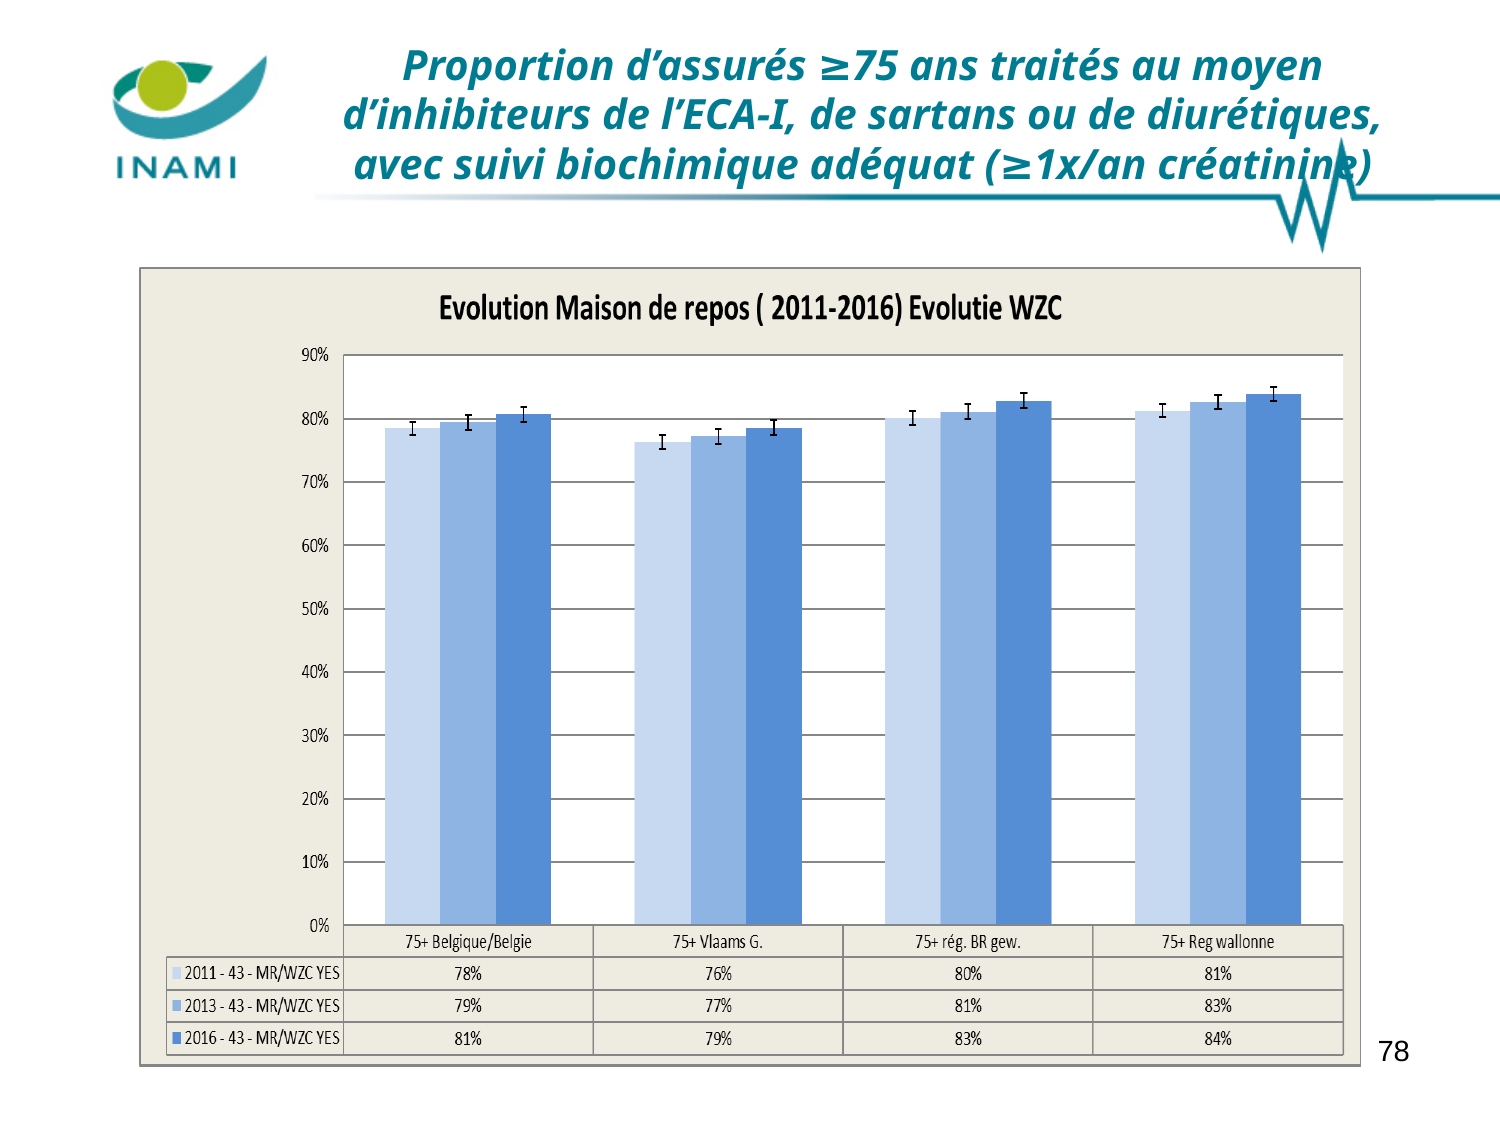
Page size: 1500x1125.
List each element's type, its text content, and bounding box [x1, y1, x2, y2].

text_box Proportion d’assurés ≥75 ans traités au moyen d’inhibiteurs de l’ECA-I, de sartans ou de diurétiques, avec suivi biochimique adéquat (≥1x/an créatinine) [301, 30, 1425, 159]
picture [138, 266, 1362, 1067]
slide_number 78 [1074, 1024, 1425, 1103]
picture [53, 6, 1500, 255]
